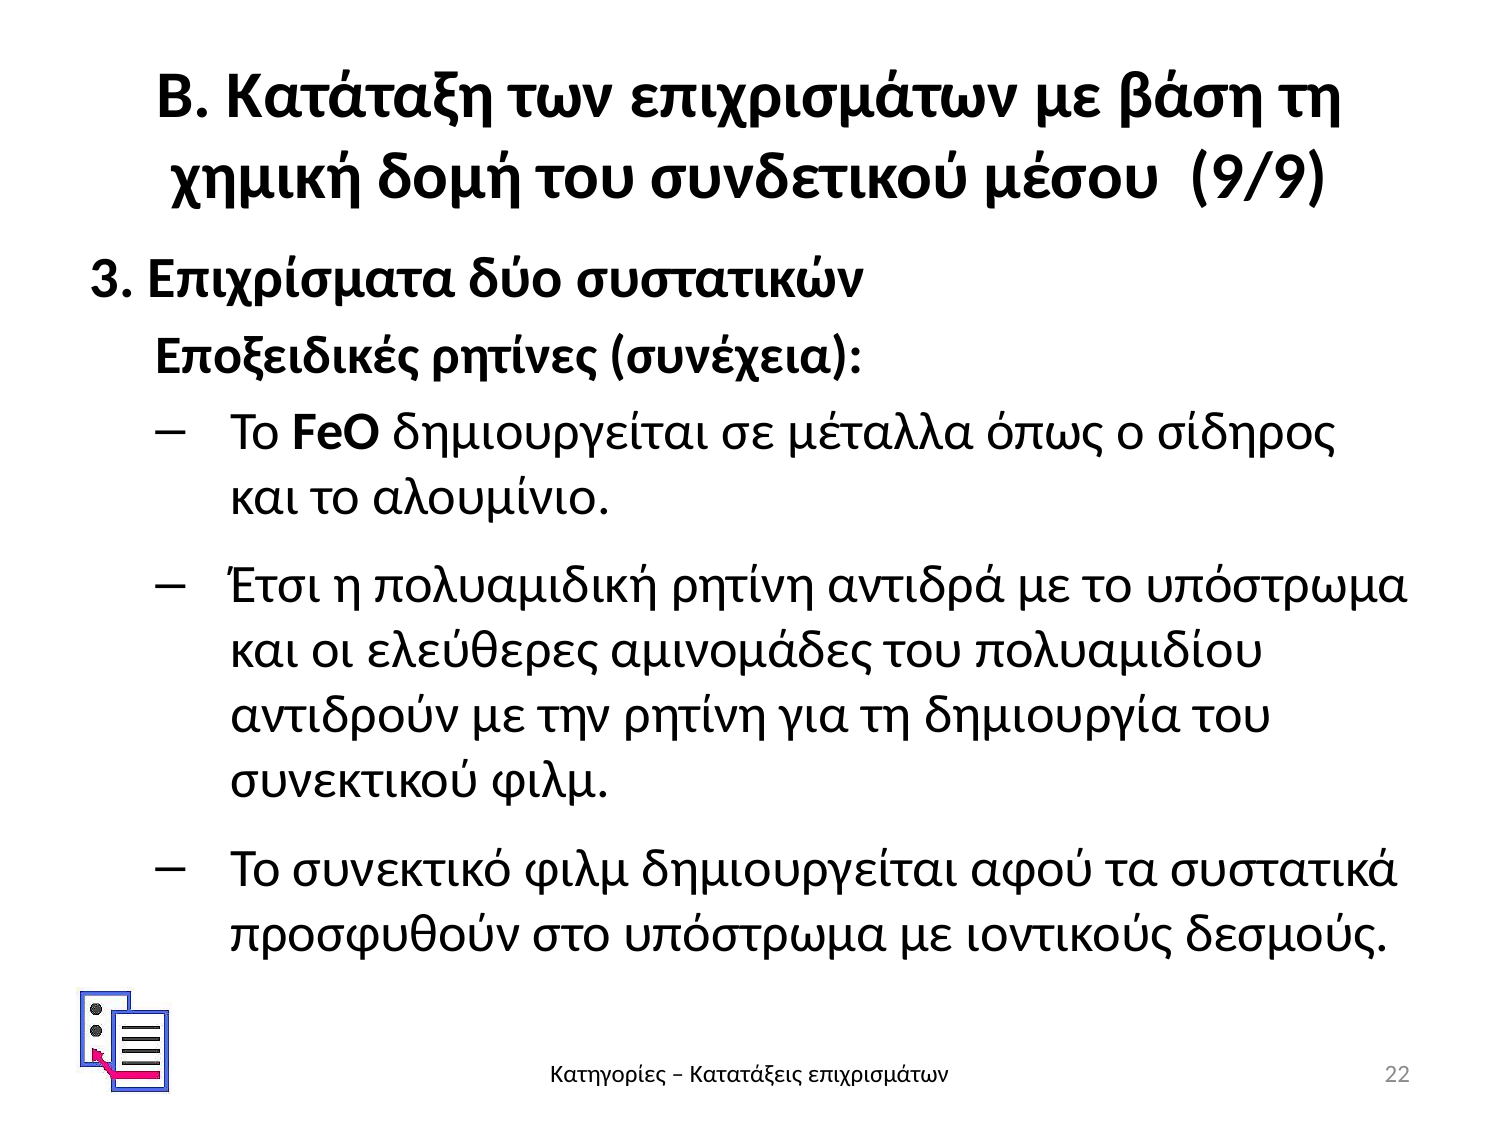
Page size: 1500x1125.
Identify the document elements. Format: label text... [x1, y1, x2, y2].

picture [76, 987, 172, 1095]
title B. Κατάταξη των επιχρισμάτων με βάση τη χημική δομή του συνδετικού μέσου (9/9) [75, 19, 1425, 231]
text_box 3. Επιχρίσματα δύο συστατικών Εποξειδικές ρητίνες (συνέχεια): To FeO δημιουργείται σε μέταλλα όπως ο σίδηρος και το αλουμίνιο. Έτσι η πολυαμιδική ρητίνη αντιδρά με το υπόστρωμα και οι ελεύθερες αμινομάδες του πολυαμιδίου αντιδρούν με την ρητίνη για τη δημιουργία του συνεκτικού φιλμ. Το συνεκτικό φιλμ δημιουργείται αφού τα συστατικά προσφυθούν στο υπόστρωμα με ιοντικούς δεσμούς. [74, 231, 1425, 1047]
slide_number 22 [1074, 1042, 1425, 1103]
footer Κατηγορίες – Κατατάξεις επιχρισμάτων [512, 1042, 988, 1103]
